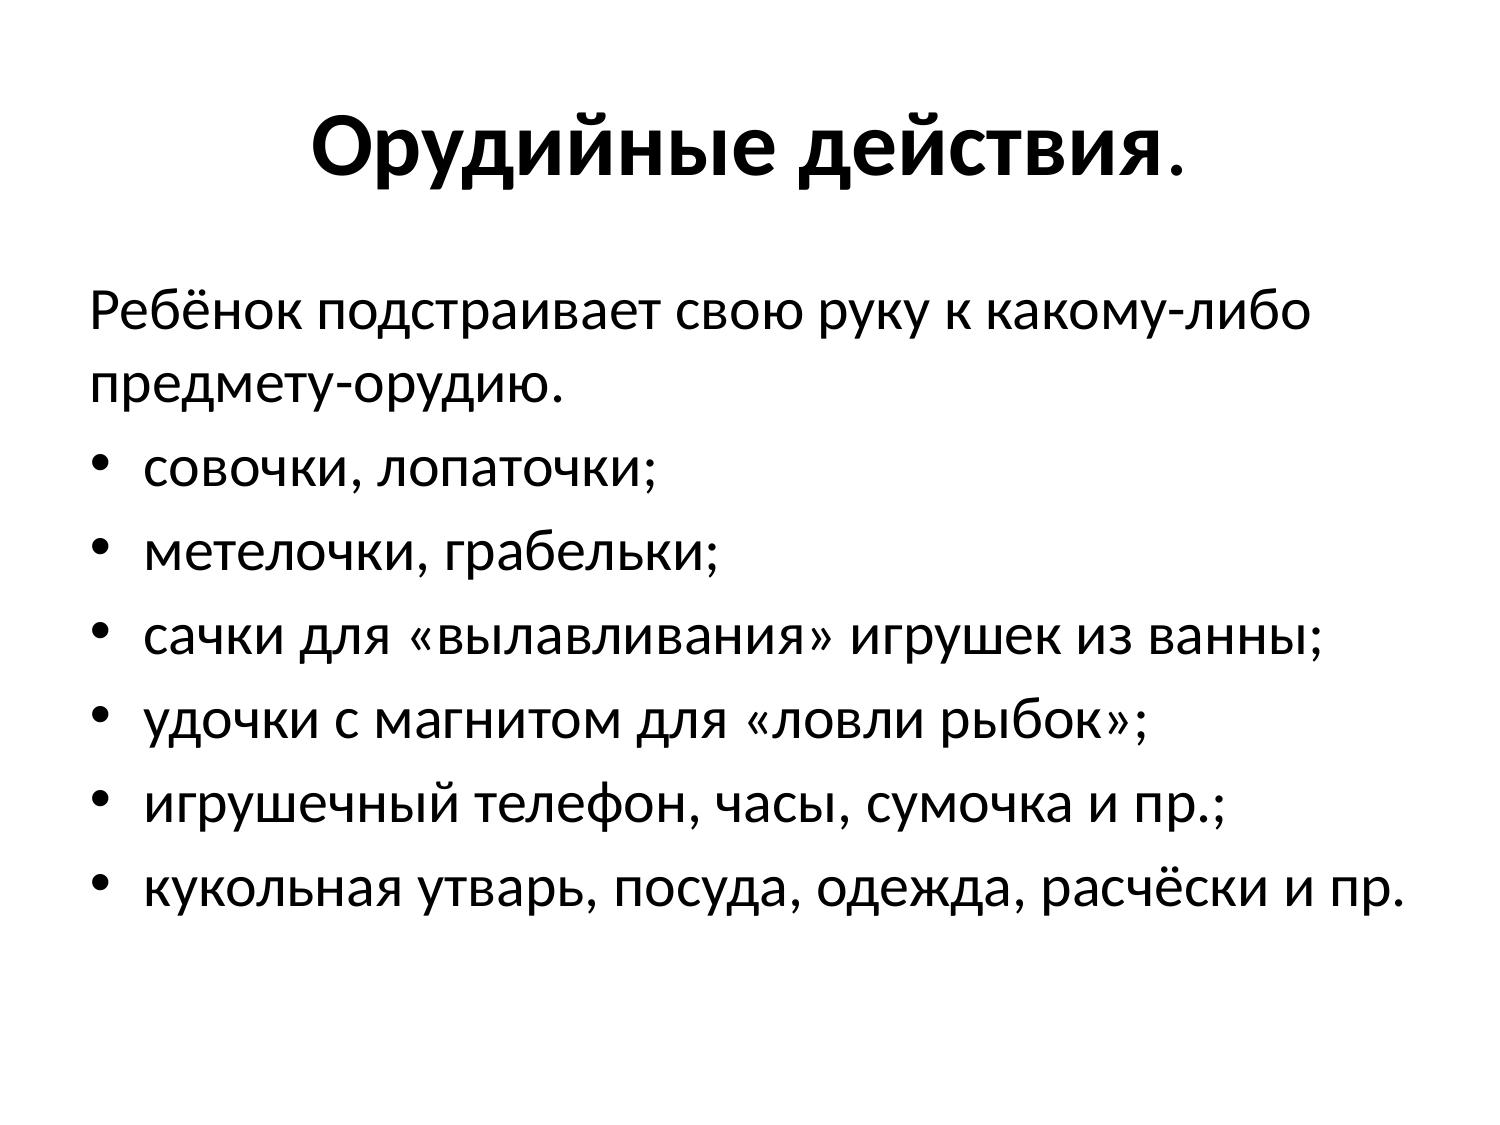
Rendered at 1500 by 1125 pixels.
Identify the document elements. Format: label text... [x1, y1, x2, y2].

text_box Орудийные действия. [75, 45, 1425, 233]
text_box Ребёнок подстраивает свою руку к какому-либо предмету-орудию. совочки, лопаточки; метелочки, грабельки; сачки для «вылавливания» игрушек из ванны; удочки с магнитом для «ловли рыбок»; игрушечный телефон, часы, сумочка и пр.; кукольная утварь, посуда, одежда, расчёски и пр. [75, 262, 1425, 1005]
